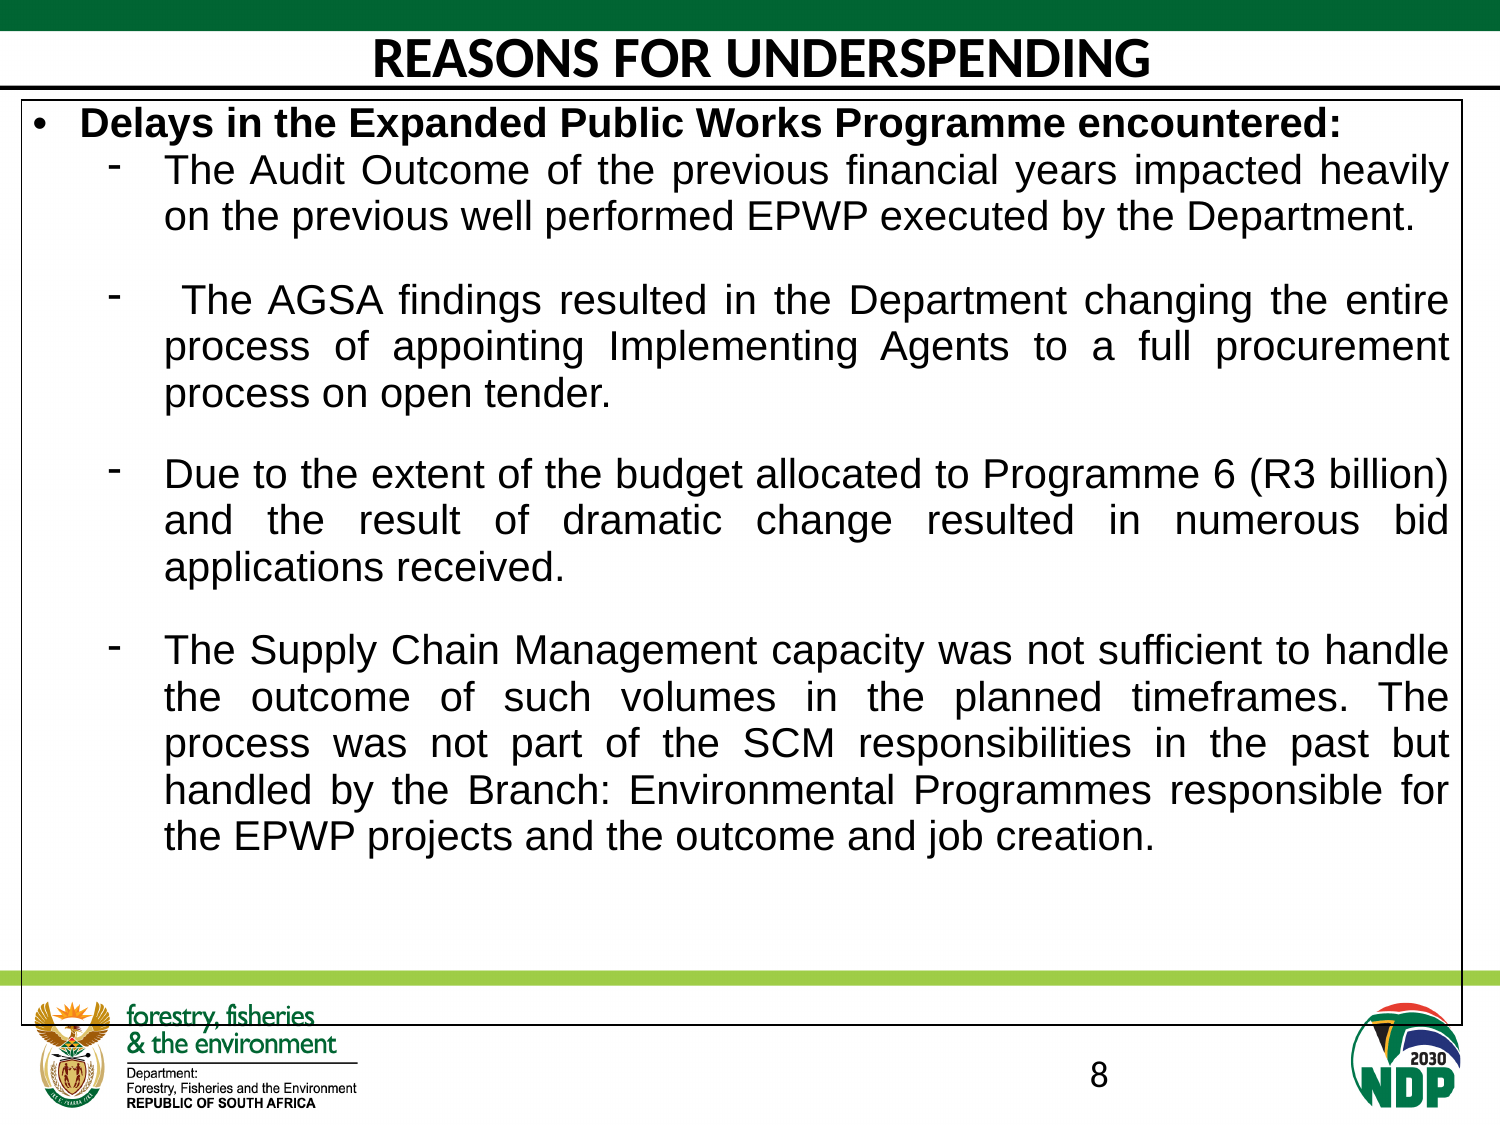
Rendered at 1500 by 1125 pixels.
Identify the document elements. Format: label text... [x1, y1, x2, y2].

picture [0, 0, 87, 87]
picture [1437, 0, 1500, 87]
title REASONS FOR UNDERSPENDING [87, 88, 1437, 99]
picture [0, 88, 1500, 1125]
table_header Delays in the Expanded Public Works Programme encountered: The Audit Outcome of the previous financial years impacted heavily on the previous well performed EPWP executed by the Department. The AGSA findings resulted in the Department changing the entire process of appointing Implementing Agents to a full procurement process on open tender. Due to the extent of the budget allocated to Programme 6 (R3 billion) and the result of dramatic change resulted in numerous bid applications received. The Supply Chain Management capacity was not sufficient to handle the outcome of such volumes in the planned timeframes. The process was not part of the SCM responsibilities in the past but handled by the Branch: Environmental Programmes responsible for the EPWP projects and the outcome and job creation. [22, 101, 1461, 1024]
slide_number 8 [1074, 1042, 1425, 1103]
title REASONS FOR UNDERSPENDING [87, 0, 1437, 87]
